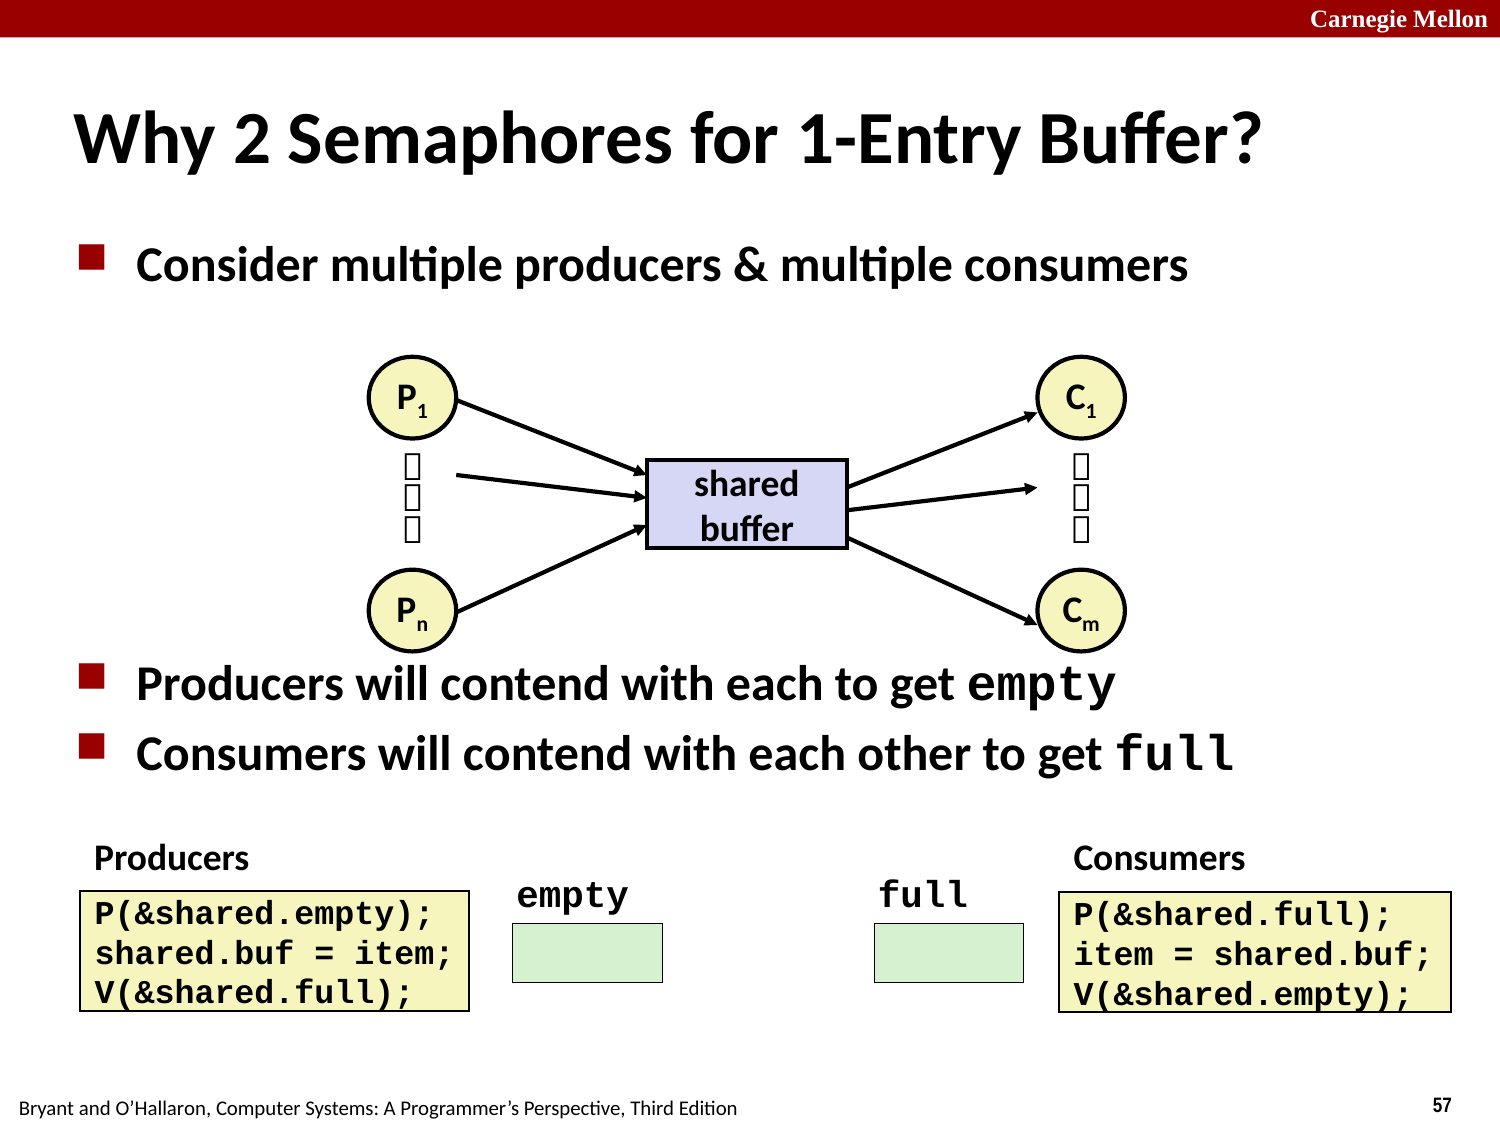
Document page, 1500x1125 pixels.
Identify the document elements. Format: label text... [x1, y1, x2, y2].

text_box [368, 356, 1126, 652]
list Consider multiple producers & multiple consumers Producers will contend with each to get empty Consumers will contend with each other to get full [64, 223, 1361, 388]
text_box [862, 862, 1025, 984]
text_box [77, 825, 472, 1012]
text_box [1057, 825, 1452, 1013]
title Why 2 Semaphores for 1-Entry Buffer? [58, 71, 1305, 197]
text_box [500, 862, 663, 984]
